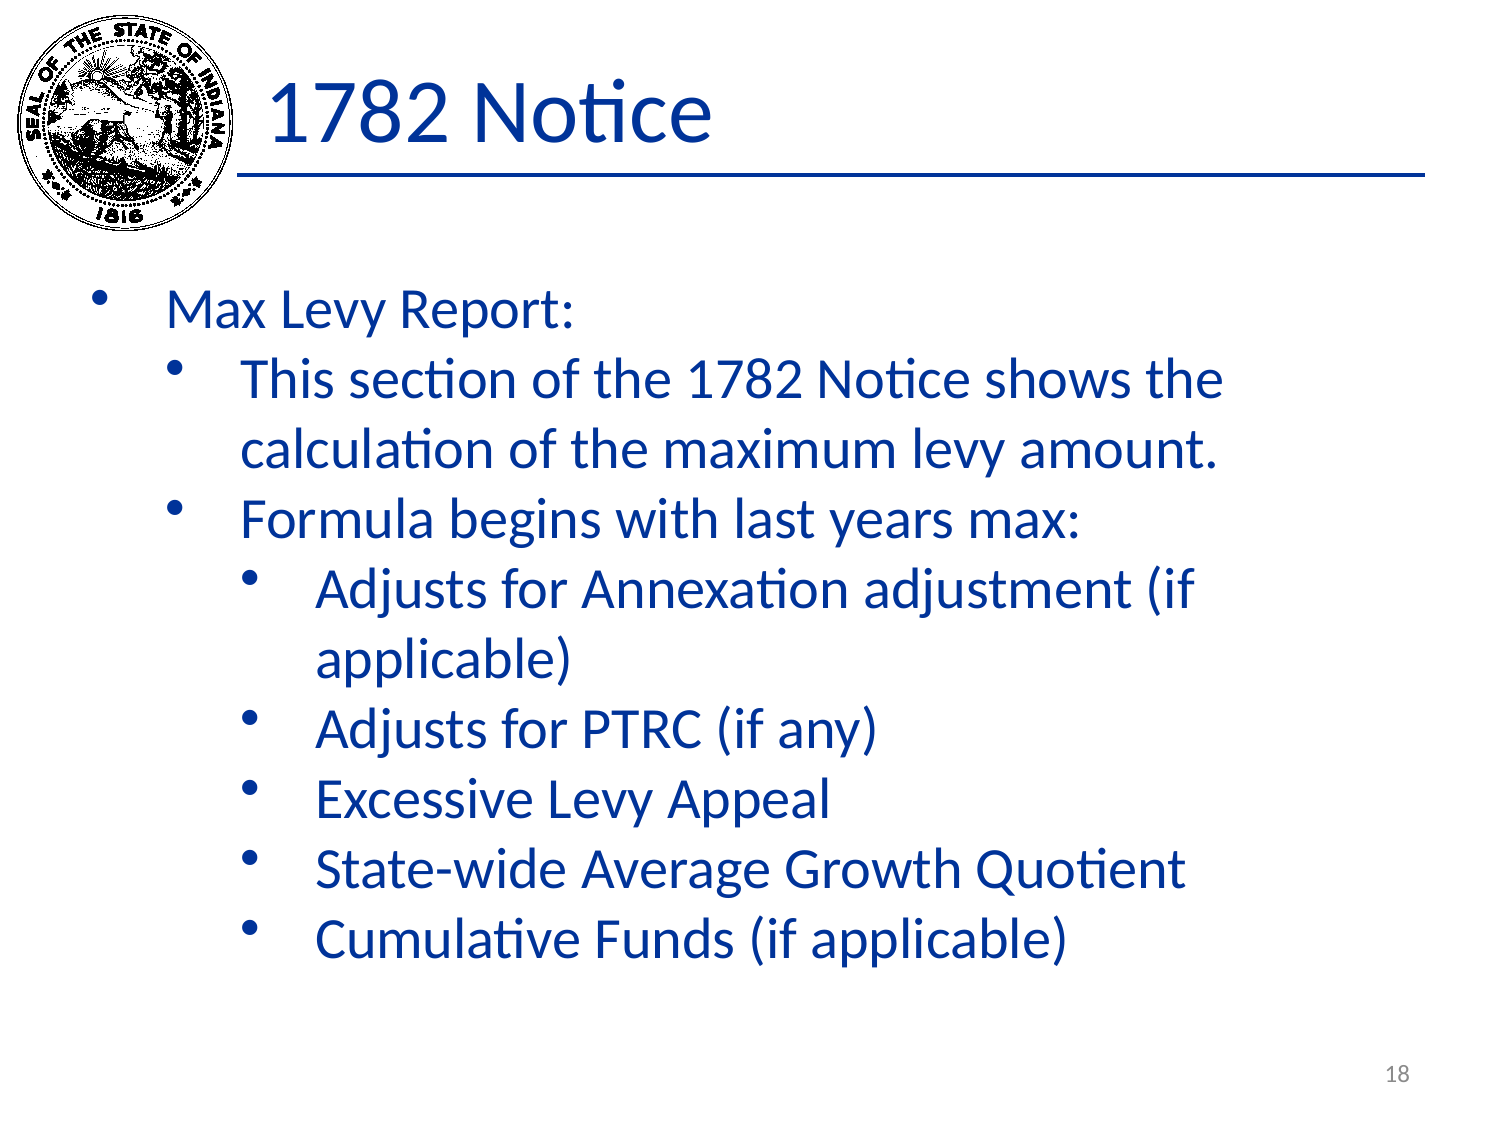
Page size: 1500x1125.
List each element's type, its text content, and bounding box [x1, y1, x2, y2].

slide_number 18 [1074, 1042, 1425, 1103]
title 1782 Notice [249, 37, 1426, 176]
picture [12, 13, 238, 238]
list Max Levy Report: This section of the 1782 Notice shows the calculation of the maximum levy amount. Formula begins with last years max: Adjusts for Annexation adjustment (if applicable) Adjusts for PTRC (if any) Excessive Levy Appeal State-wide Average Growth Quotient Cumulative Funds (if applicable) [74, 262, 1426, 1006]
